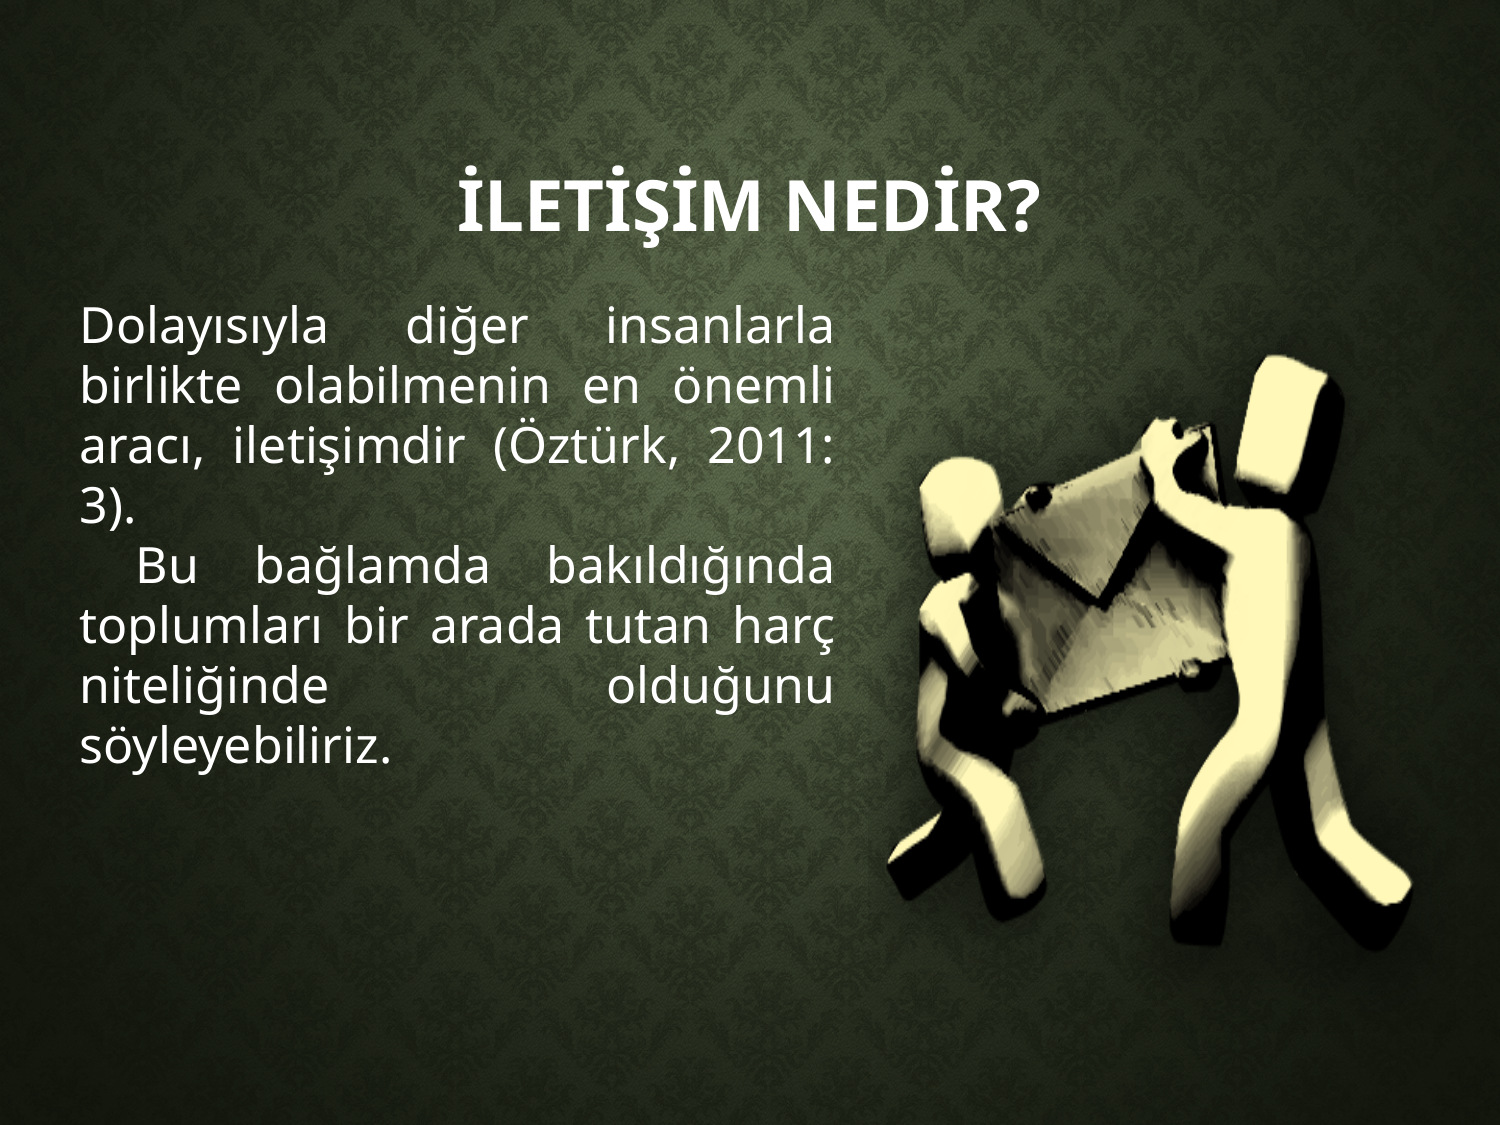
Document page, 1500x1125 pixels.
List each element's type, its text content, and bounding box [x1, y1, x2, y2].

picture [867, 286, 1457, 1034]
text_box Dolayısıyla diğer insanlarla birlikte olabilmenin en önemli aracı, iletişimdir (Öztürk, 2011: 3). Bu bağlamda bakıldığında toplumları bir arada tutan harç niteliğinde olduğunu söyleyebiliriz. [64, 286, 851, 782]
title İletİşİm NEDİR? [112, 99, 1387, 318]
